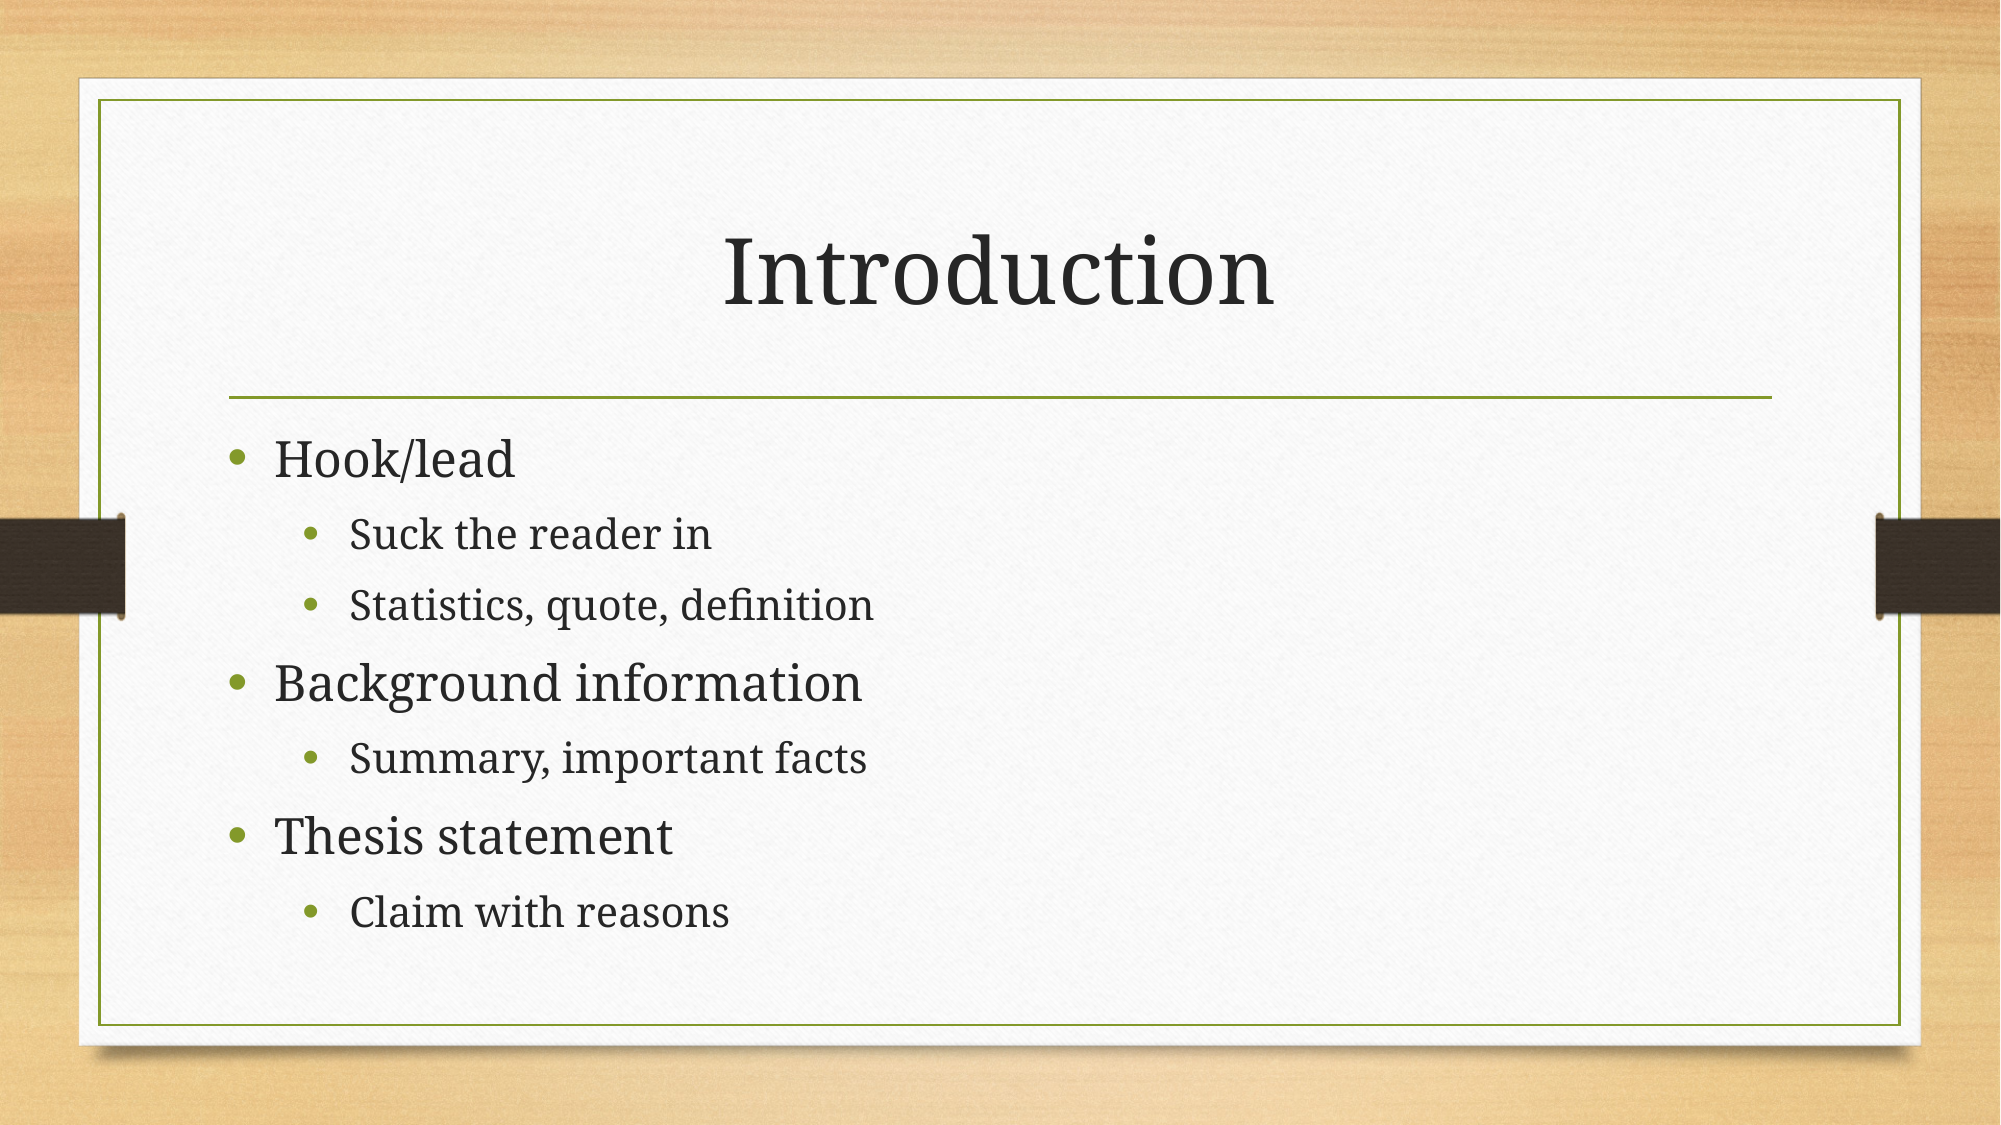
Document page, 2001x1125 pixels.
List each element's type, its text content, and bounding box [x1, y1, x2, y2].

title Introduction [212, 161, 1788, 375]
list Hook/lead Suck the reader in Statistics, quote, definition Background information Summary, important facts Thesis statement Claim with reasons [212, 419, 1788, 964]
picture [0, 0, 2001, 1125]
